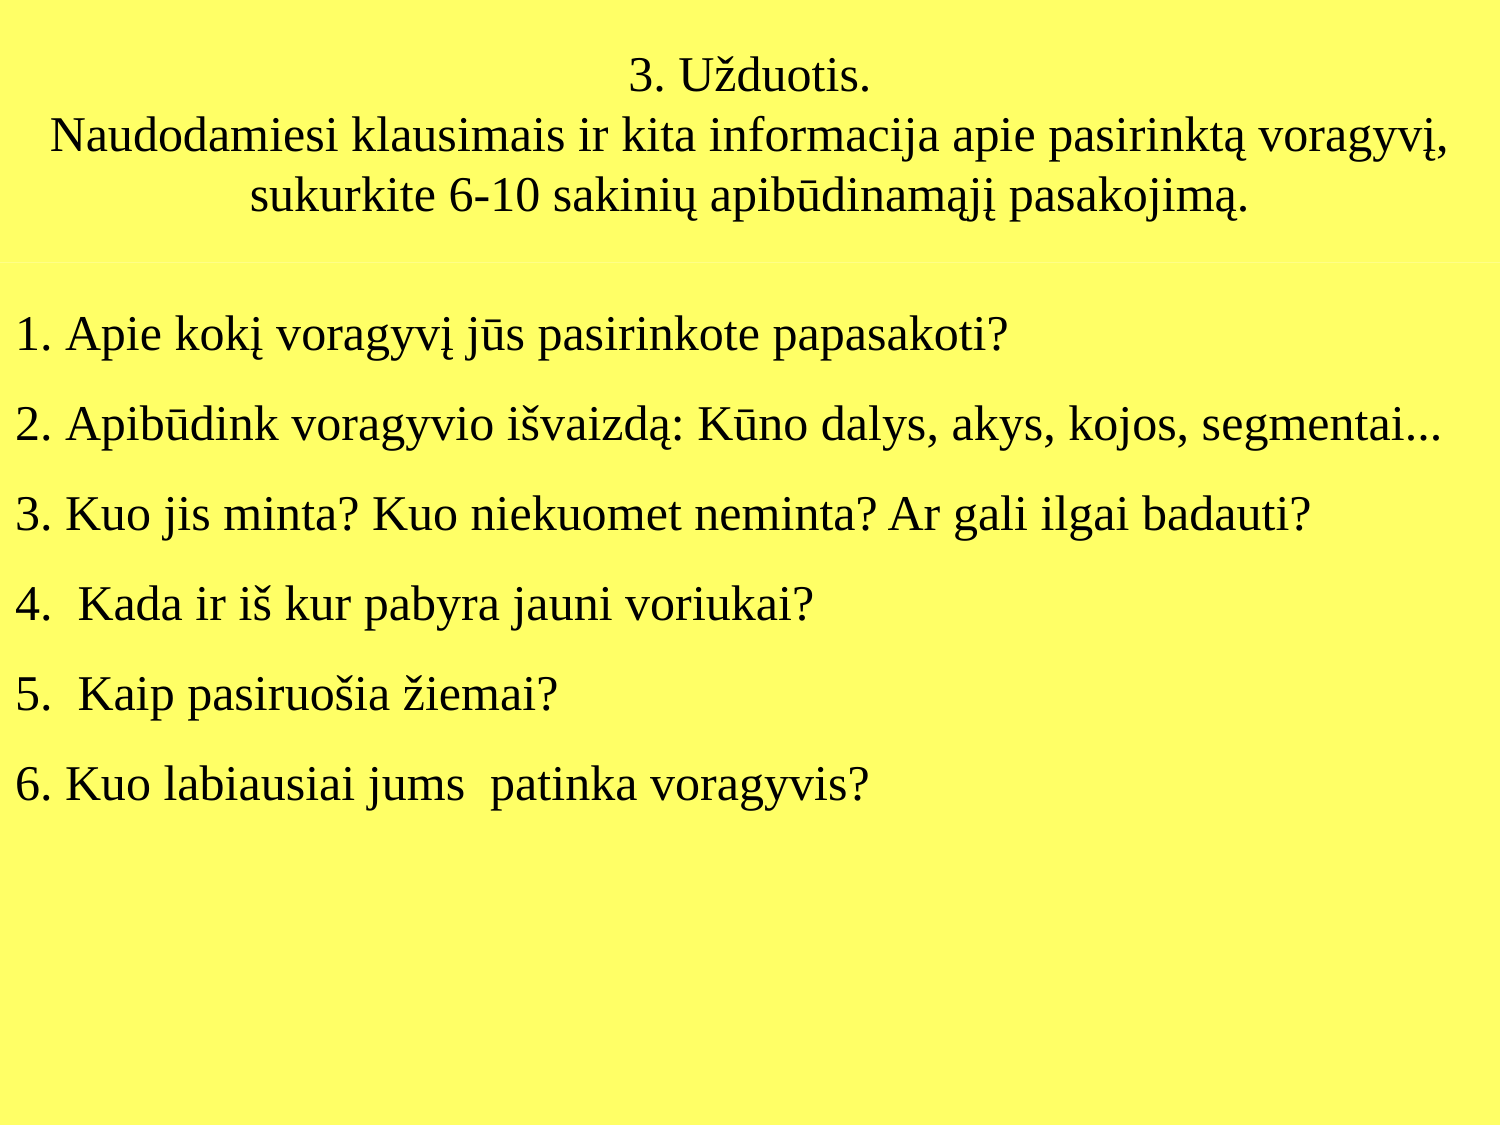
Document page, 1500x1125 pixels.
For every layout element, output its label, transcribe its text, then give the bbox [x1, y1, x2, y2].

list Apie kokį voragyvį jūs pasirinkote papasakoti? Apibūdink voragyvio išvaizdą: Kūno dalys, akys, kojos, segmentai... 3. Kuo jis minta? Kuo niekuomet neminta? Ar gali ilgai badauti? 4. Kada ir iš kur pabyra jauni voriukai? 5. Kaip pasiruošia žiemai? 6. Kuo labiausiai jums patinka voragyvis? [0, 262, 1500, 1125]
title 3. Užduotis. Naudodamiesi klausimais ir kita informacija apie pasirinktą voragyvį, sukurkite 6-10 sakinių apibūdinamąjį pasakojimą. [0, 0, 1500, 262]
